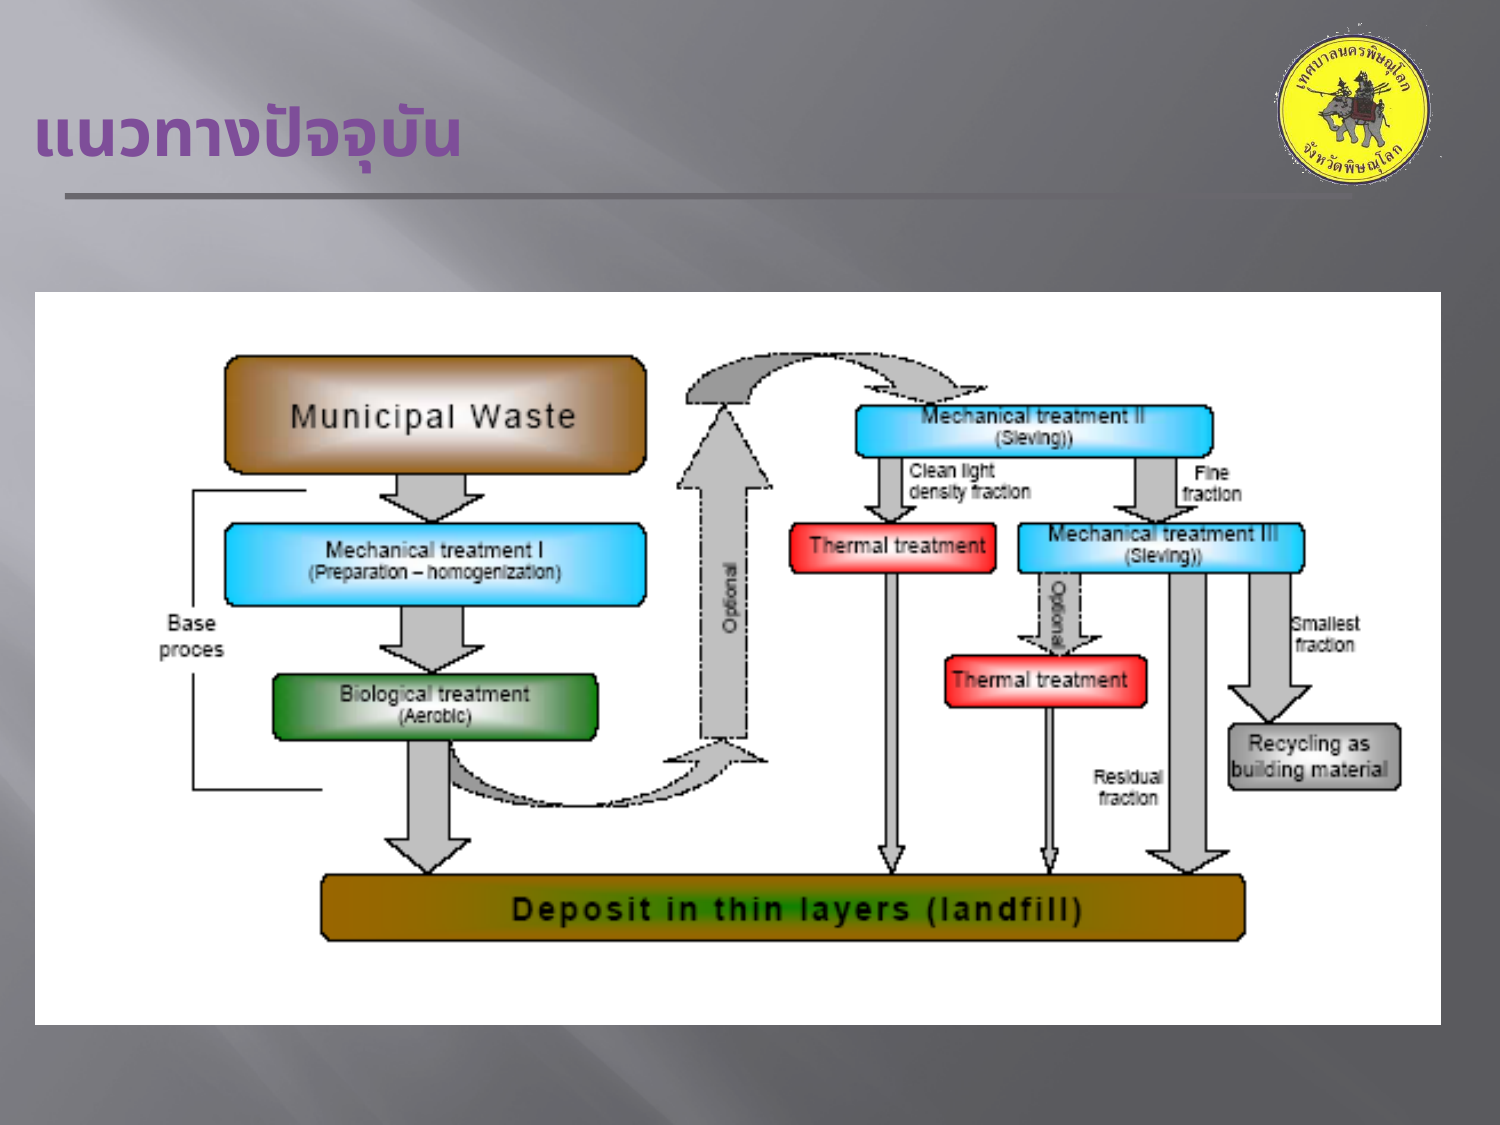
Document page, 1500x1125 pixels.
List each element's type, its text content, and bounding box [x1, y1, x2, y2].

picture [1265, 23, 1442, 194]
picture [34, 292, 1441, 1025]
text_box แนวทางปัจจุบัน [17, 81, 480, 177]
